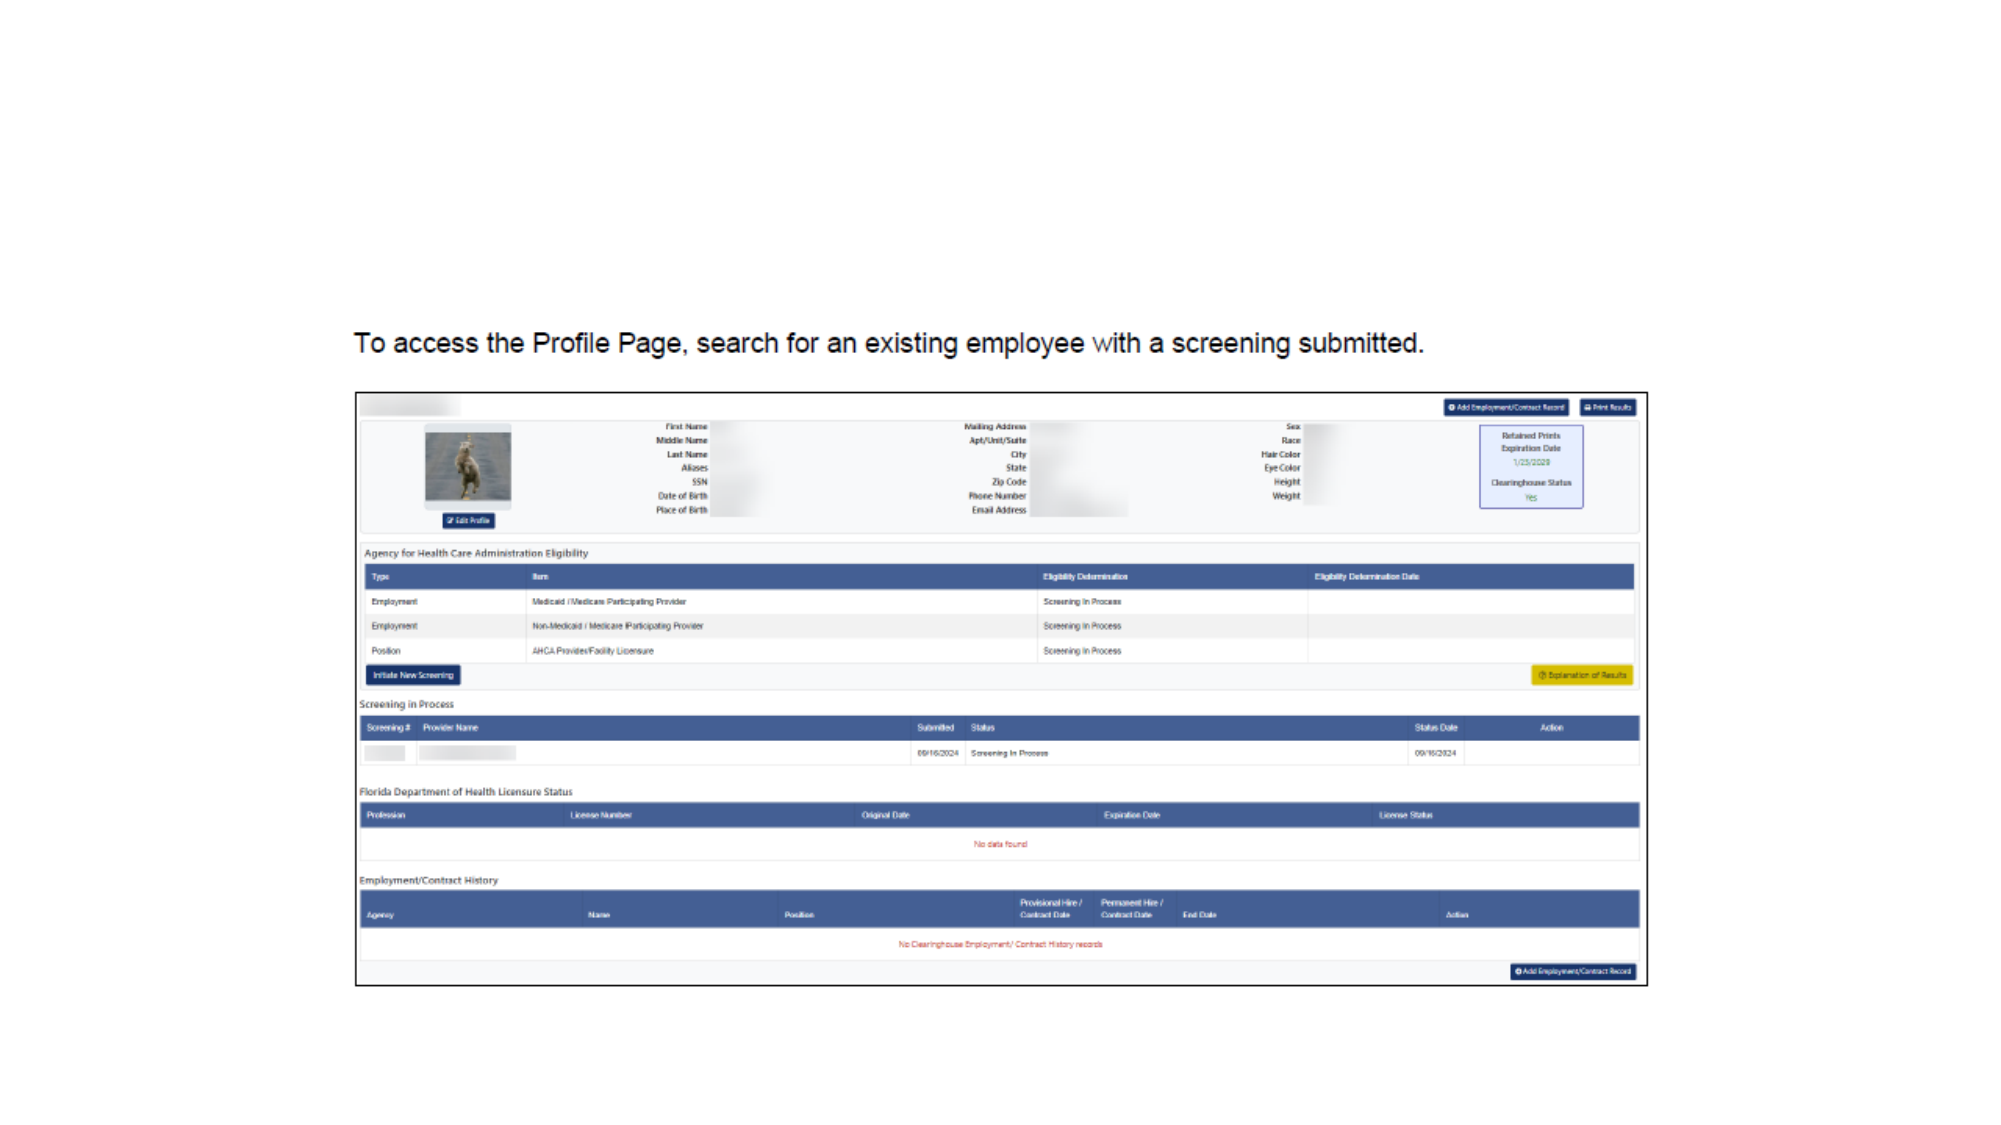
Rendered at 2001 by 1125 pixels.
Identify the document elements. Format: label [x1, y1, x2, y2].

list [310, 305, 1690, 1007]
